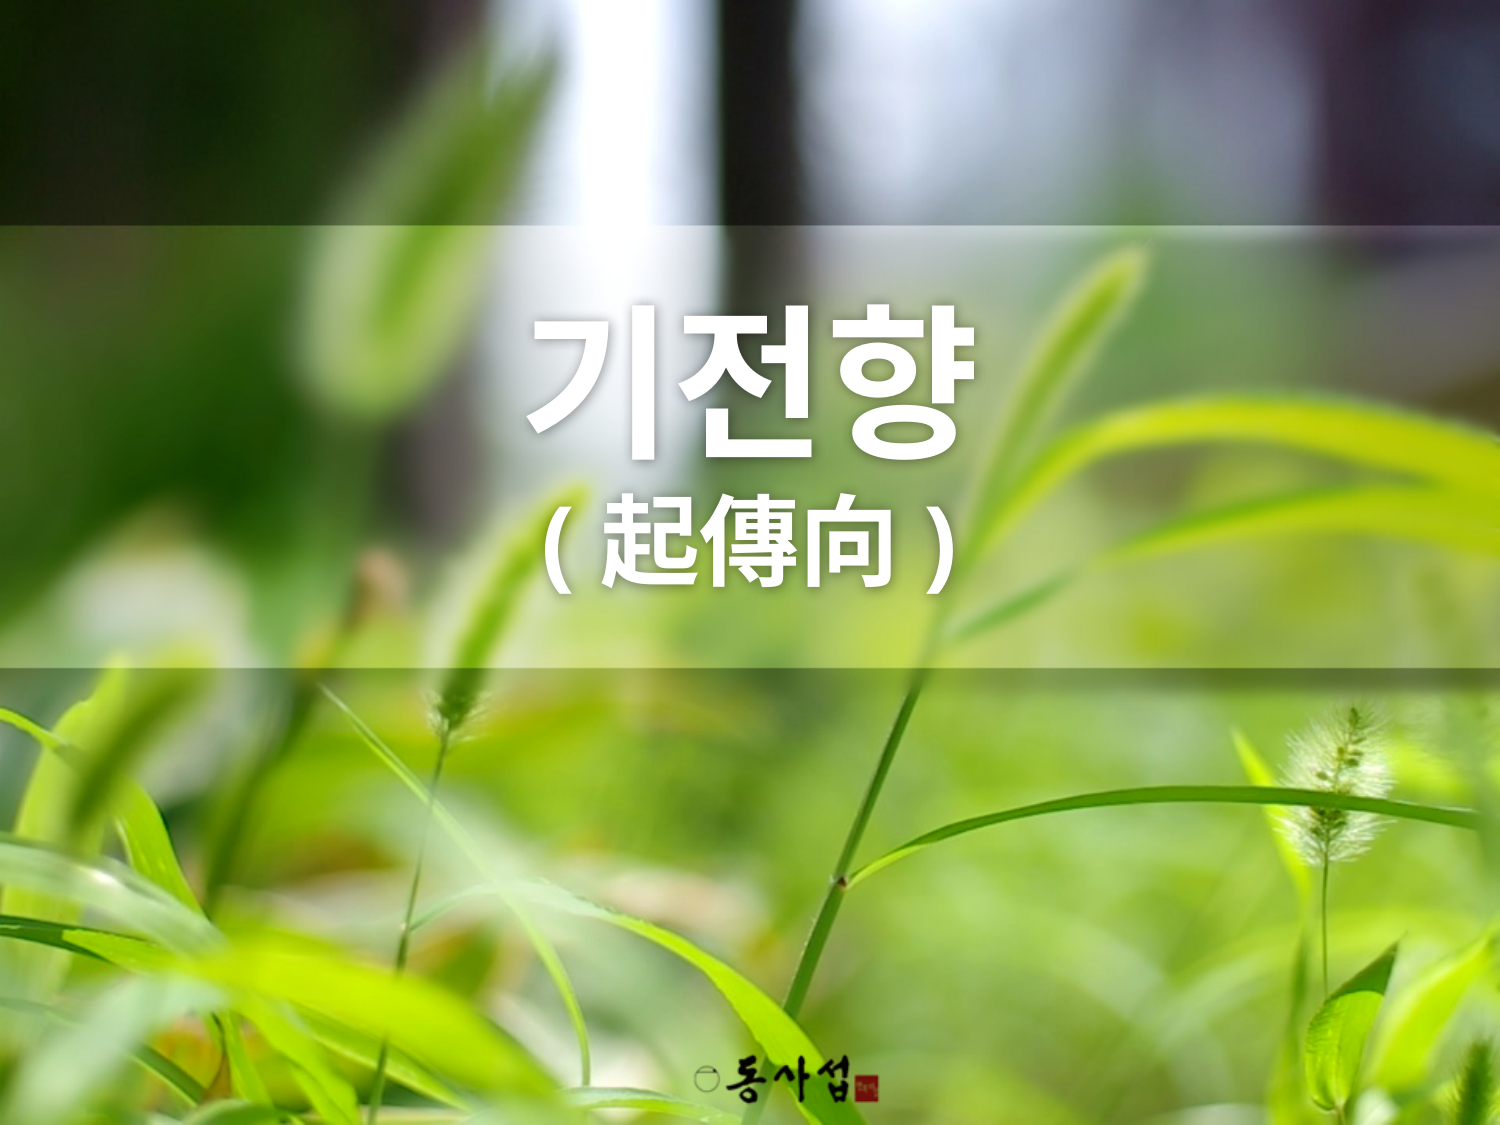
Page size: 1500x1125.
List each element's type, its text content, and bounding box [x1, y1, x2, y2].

picture [0, 0, 1500, 361]
picture [0, 516, 1500, 1125]
text_box 기전향 (起傳向) [0, 361, 1500, 516]
